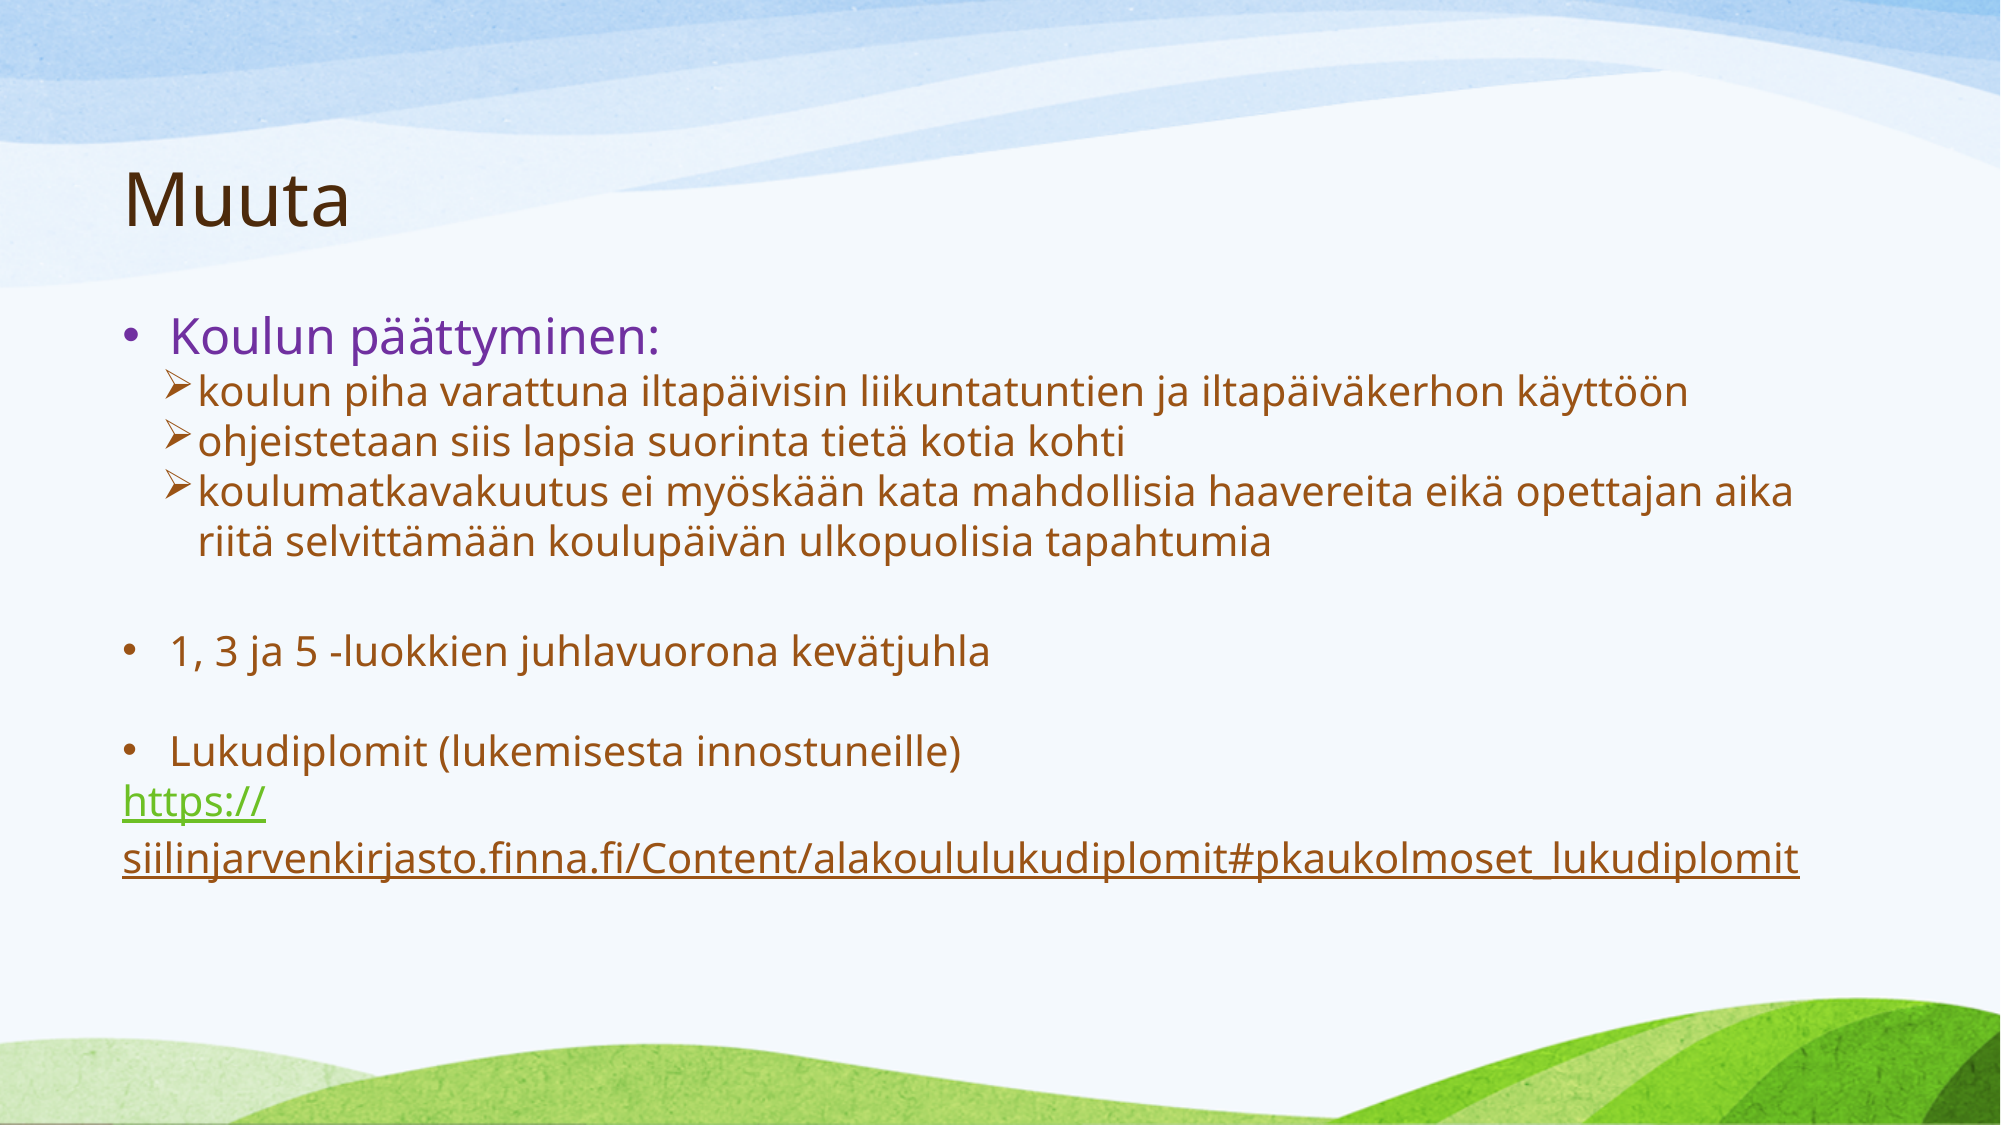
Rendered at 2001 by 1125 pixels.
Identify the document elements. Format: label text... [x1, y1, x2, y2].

text_box Koulun päättyminen: koulun piha varattuna iltapäivisin liikuntatuntien ja iltapäiväkerhon käyttöön ohjeistetaan siis lapsia suorinta tietä kotia kohti koulumatkavakuutus ei myöskään kata mahdollisia haavereita eikä opettajan aika riitä selvittämään koulupäivän ulkopuolisia tapahtumia 1, 3 ja 5 -luokkien juhlavuorona kevätjuhla Lukudiplomit (lukemisesta innostuneille) https://siilinjarvenkirjasto.finna.fi/Content/alakoululukudiplomit#pkaukolmoset_lukudiplomit [107, 296, 1858, 896]
title Muuta [107, 50, 1825, 250]
picture [0, 0, 2001, 1125]
